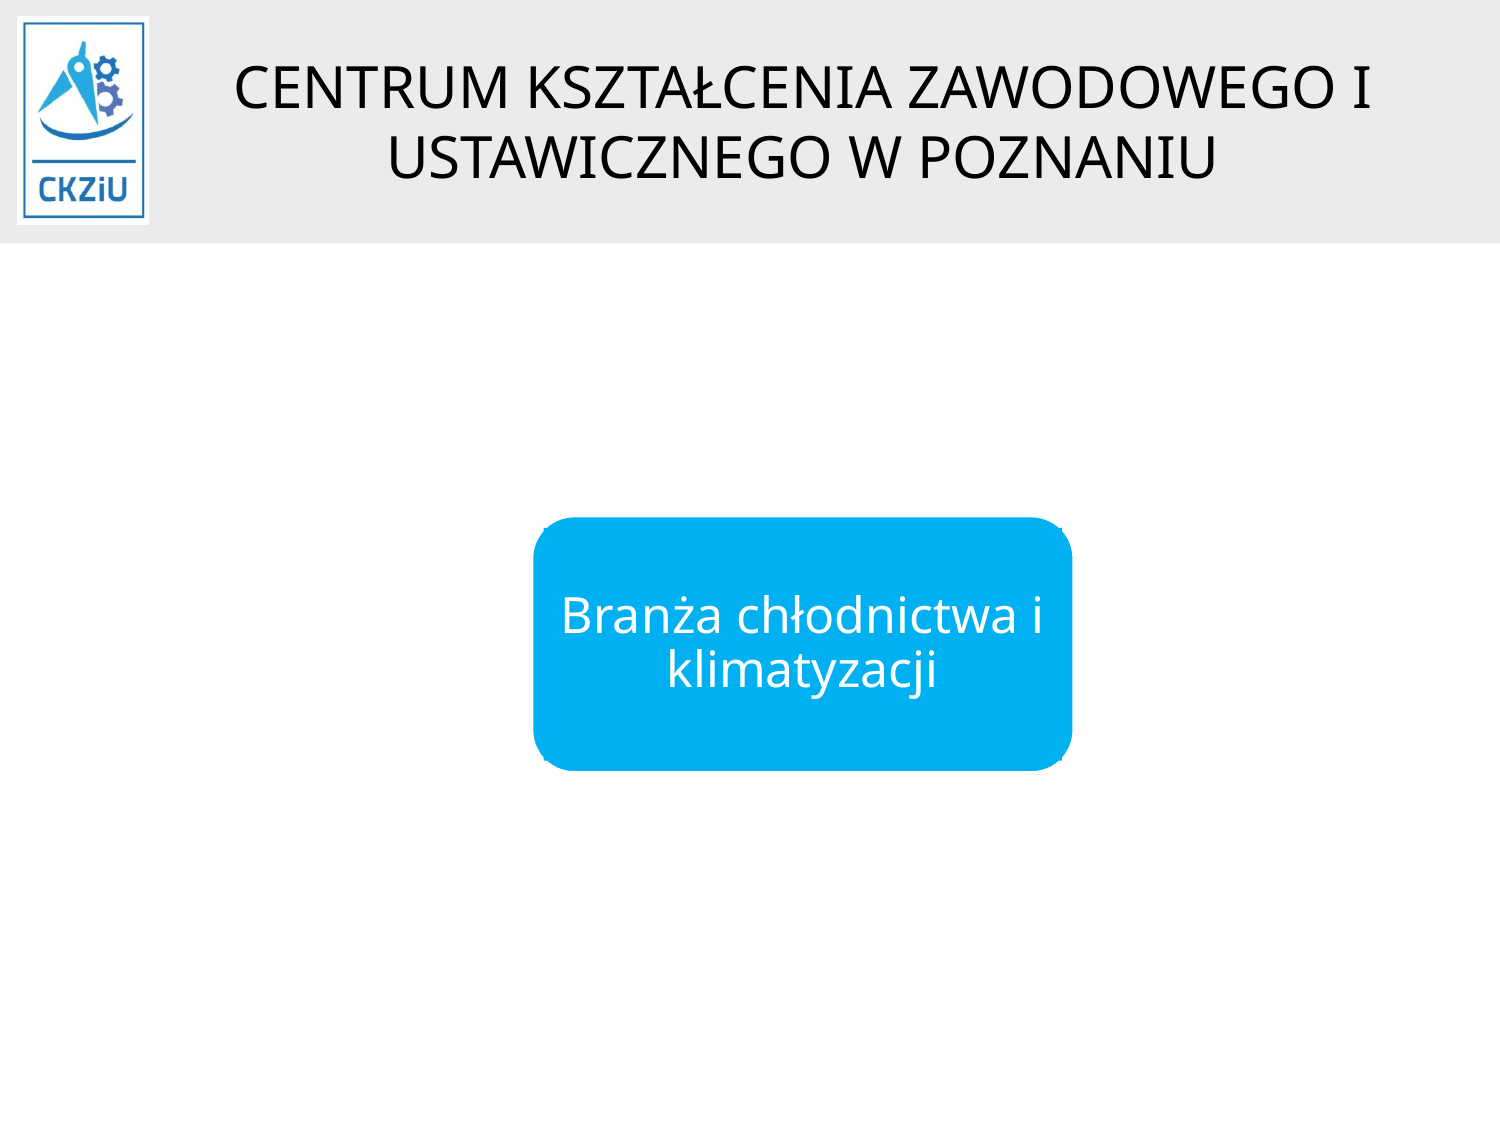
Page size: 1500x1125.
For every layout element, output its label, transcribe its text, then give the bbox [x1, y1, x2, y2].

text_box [530, 514, 1075, 774]
text_box CENTRUM KSZTAŁCENIA ZAWODOWEGO I USTAWICZNEGO W POZNANIU [154, 26, 1478, 214]
picture [17, 15, 149, 225]
